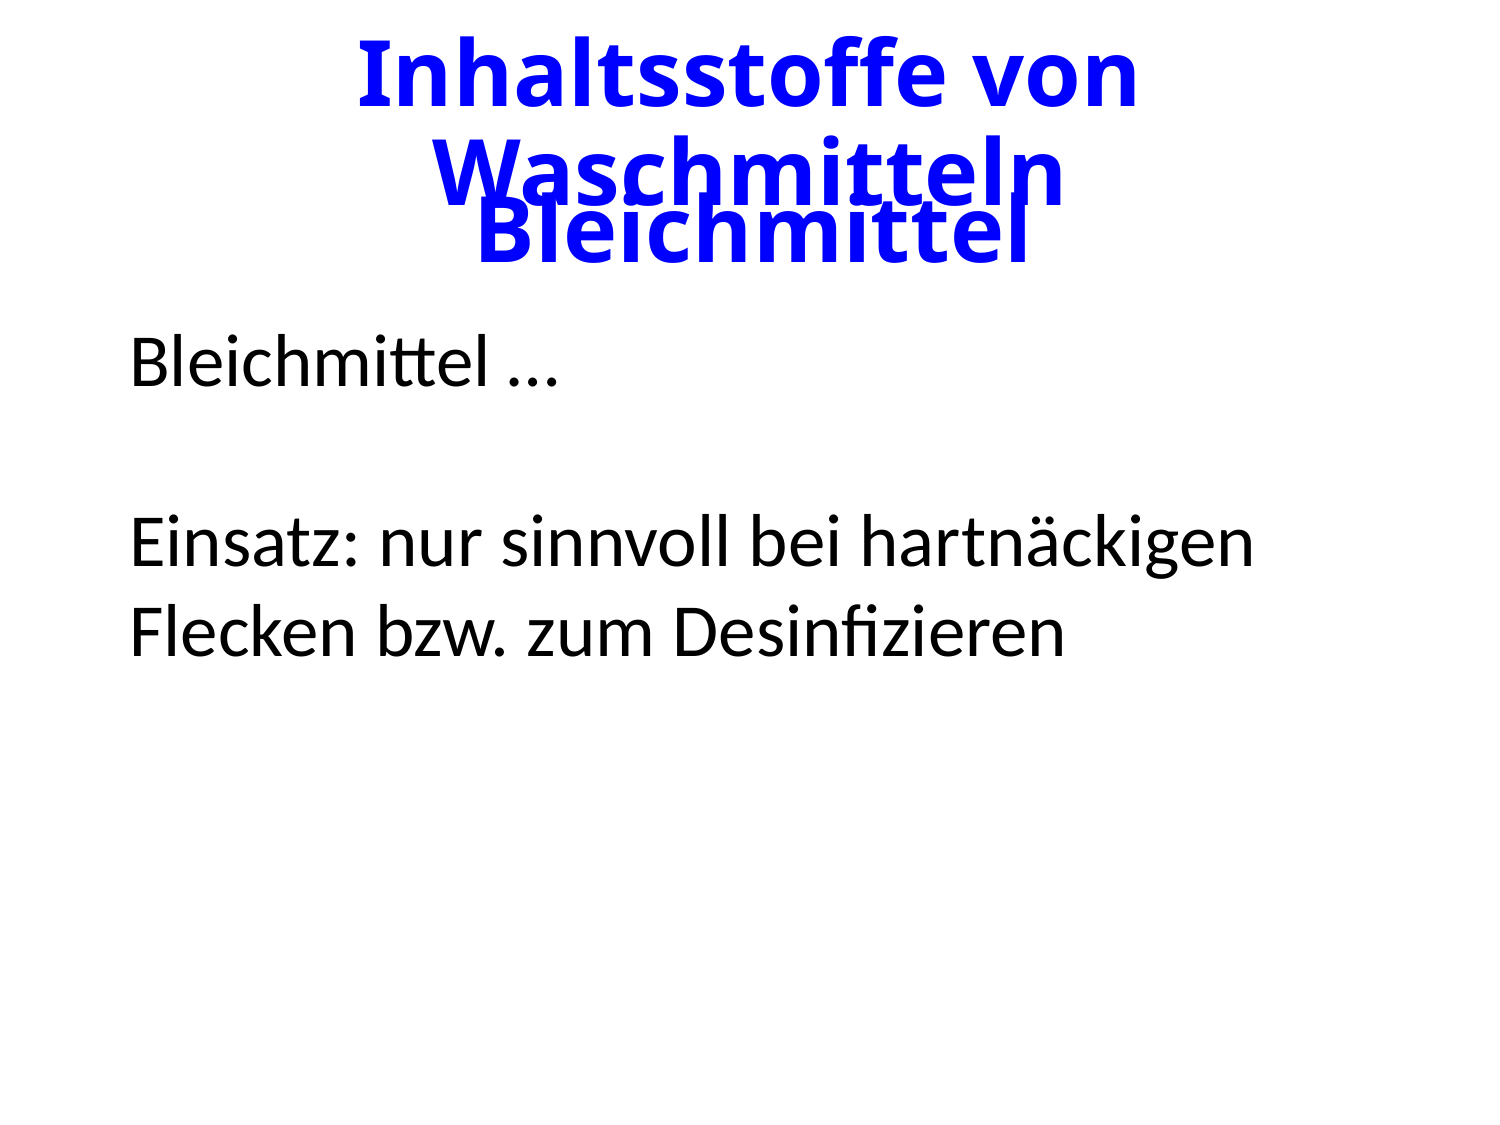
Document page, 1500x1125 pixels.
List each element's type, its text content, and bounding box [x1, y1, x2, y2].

title Inhaltsstoffe von Waschmitteln [103, 60, 1397, 192]
text_box Bleichmittel [192, 163, 1315, 288]
text_box Bleichmittel … Einsatz: nur sinnvoll bei hartnäckigen Flecken bzw. zum Desinfizieren [114, 303, 1436, 679]
